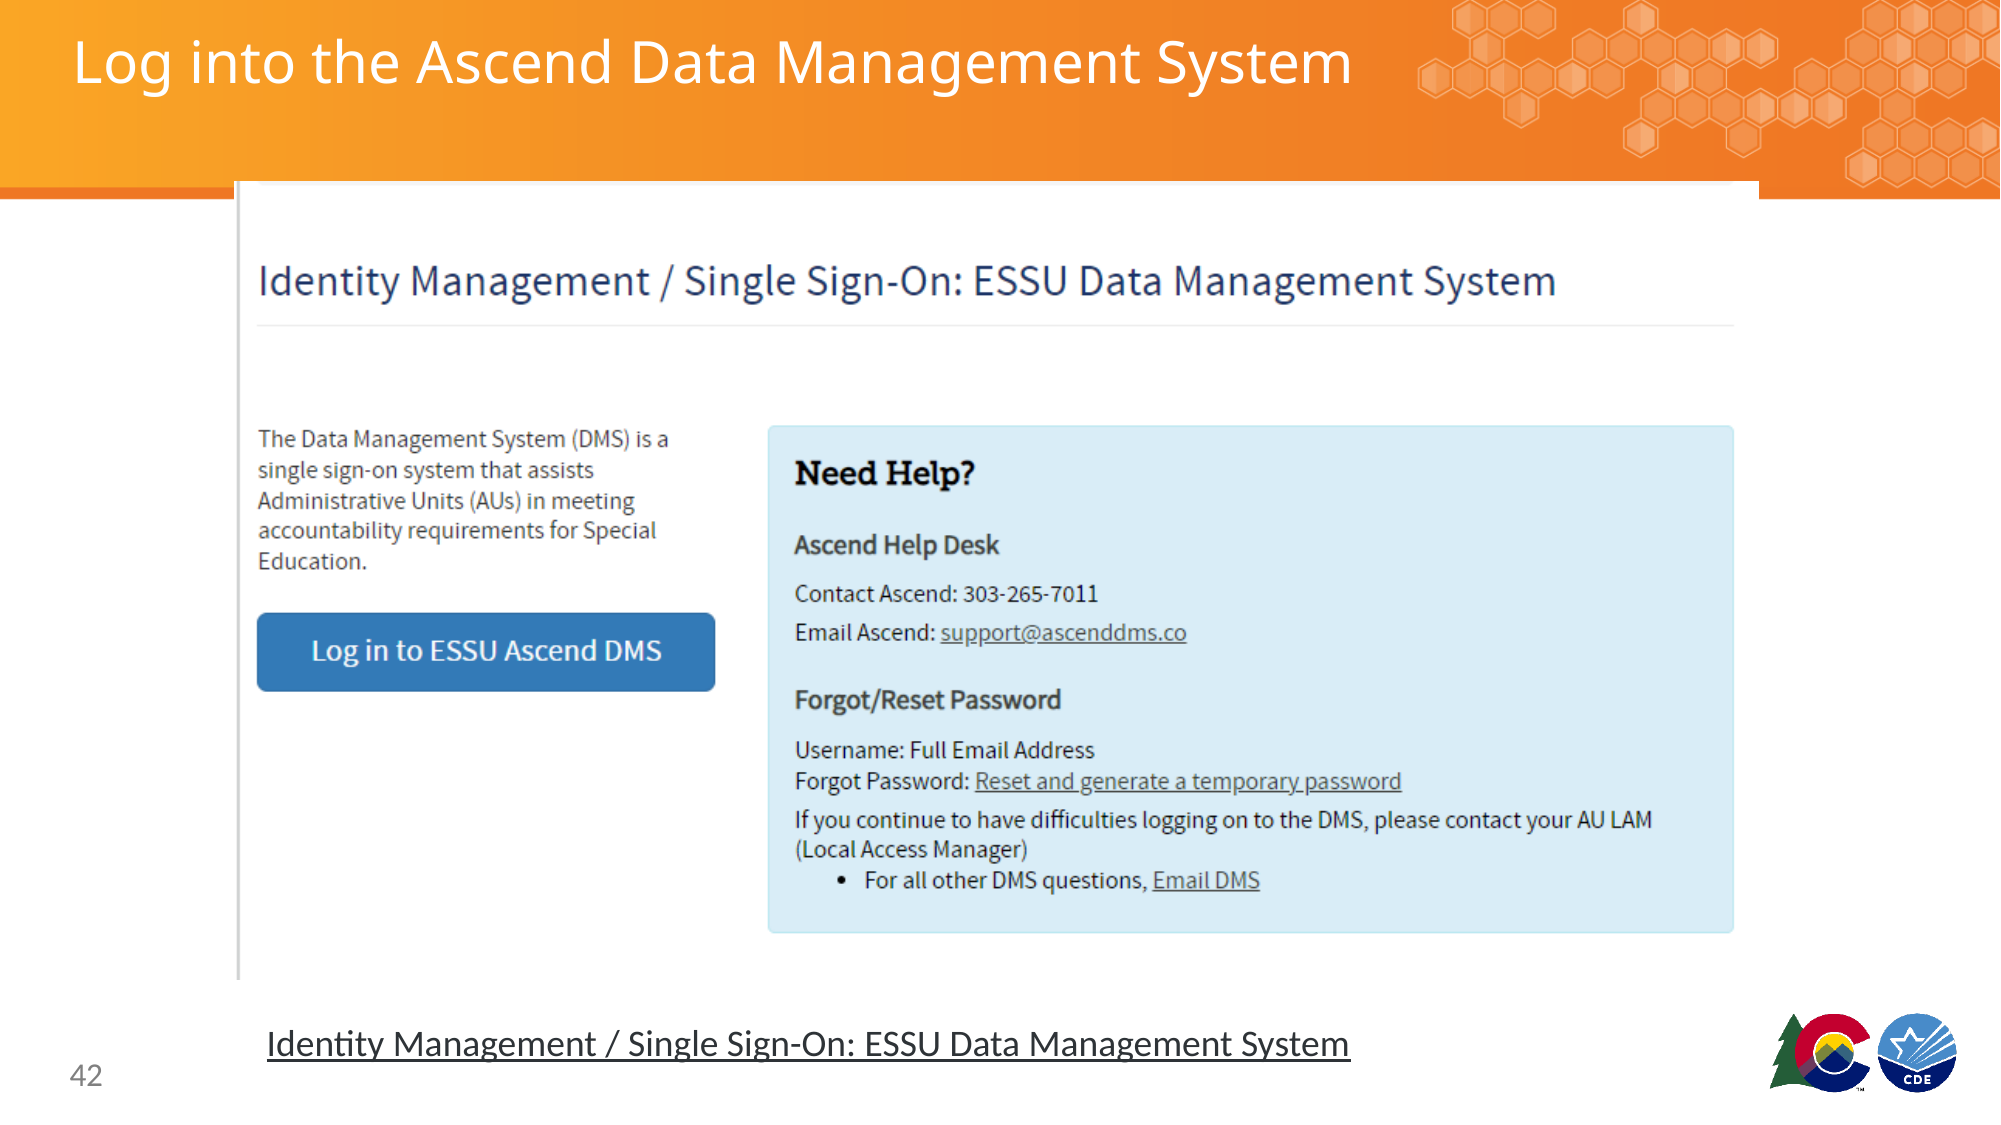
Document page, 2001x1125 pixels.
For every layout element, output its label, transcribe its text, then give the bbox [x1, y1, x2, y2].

picture [0, 0, 2000, 200]
title Log into the Ascend Data Management System [72, 33, 1396, 182]
slide_number 42 [54, 1042, 505, 1103]
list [234, 180, 1759, 980]
text_box Identity Management / Single Sign-On: ESSU Data Management System [251, 1012, 1496, 1072]
picture [1768, 1012, 1957, 1093]
